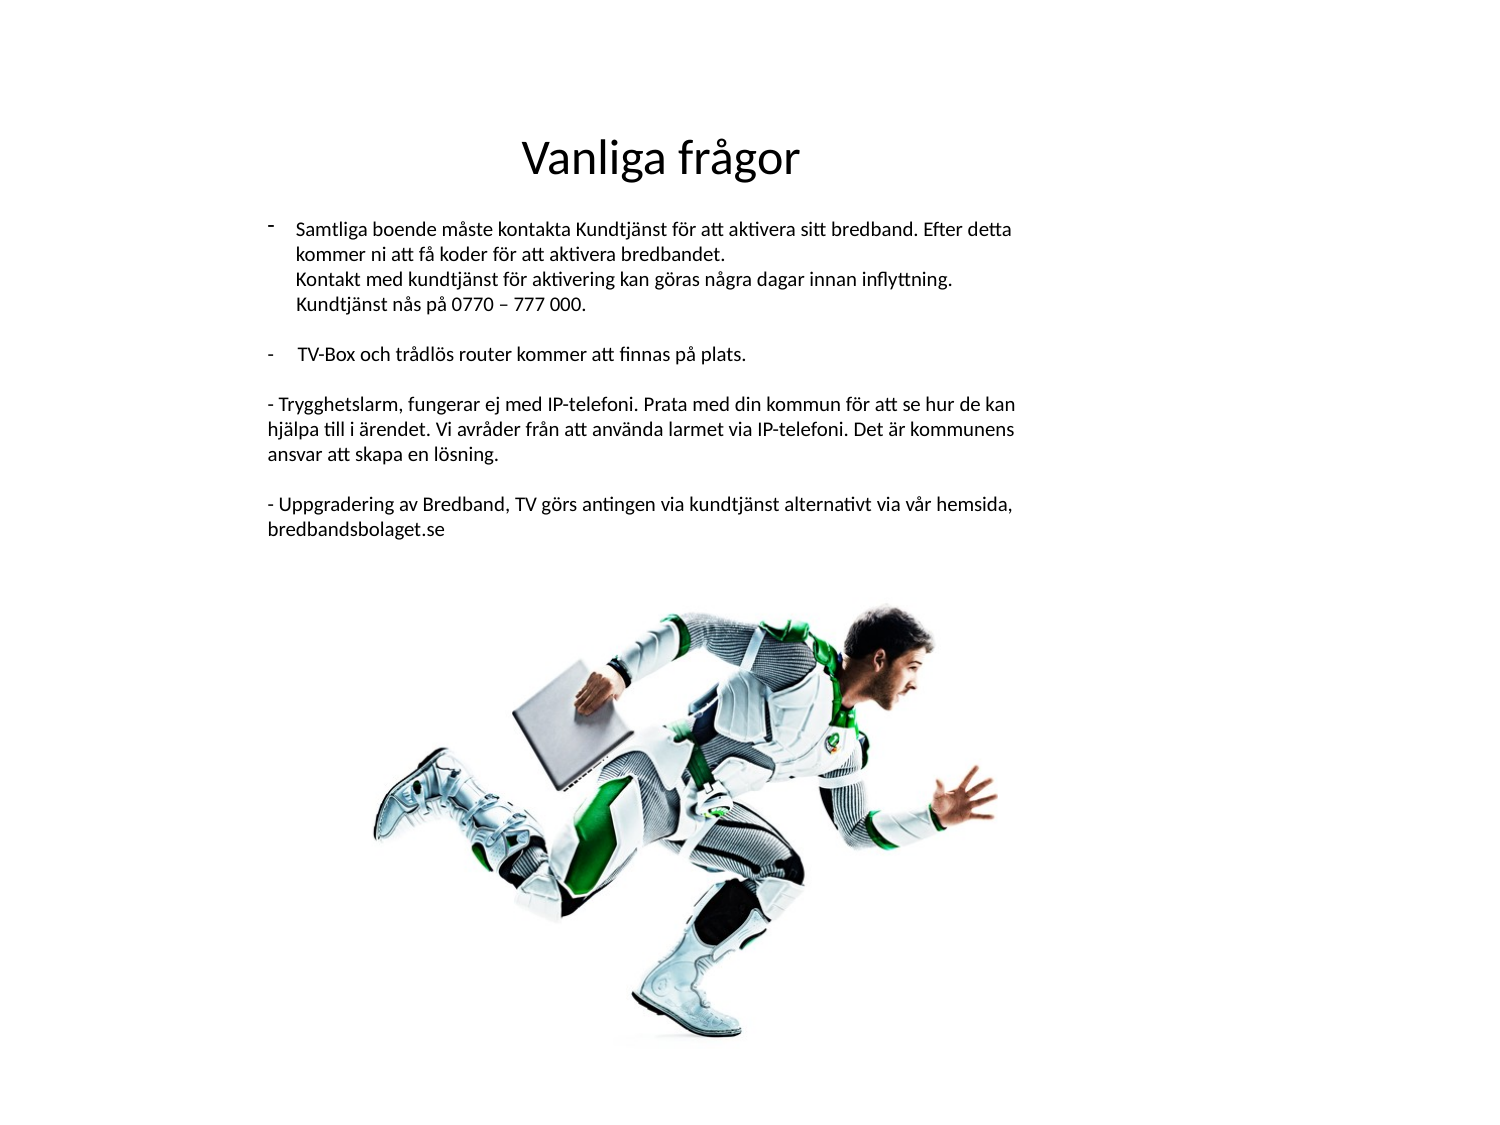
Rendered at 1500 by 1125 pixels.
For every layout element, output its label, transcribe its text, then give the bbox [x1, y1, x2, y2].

title Vanliga frågor [147, 90, 1176, 220]
picture [371, 597, 999, 1050]
text_box Samtliga boende måste kontakta Kundtjänst för att aktivera sitt bredband. Efter detta kommer ni att få koder för att aktivera bredbandet. Kontakt med kundtjänst för aktivering kan göras några dagar innan inflyttning. Kundtjänst nås på 0770 – 777 000. - TV-Box och trådlös router kommer att finnas på plats. - Trygghetslarm, fungerar ej med IP-telefoni. Prata med din kommun för att se hur de kan hjälpa till i ärendet. Vi avråder från att använda larmet via IP-telefoni. Det är kommunens ansvar att skapa en lösning. - Uppgradering av Bredband, TV görs antingen via kundtjänst alternativt via vår hemsida, bredbandsbolaget.se [252, 208, 1033, 698]
